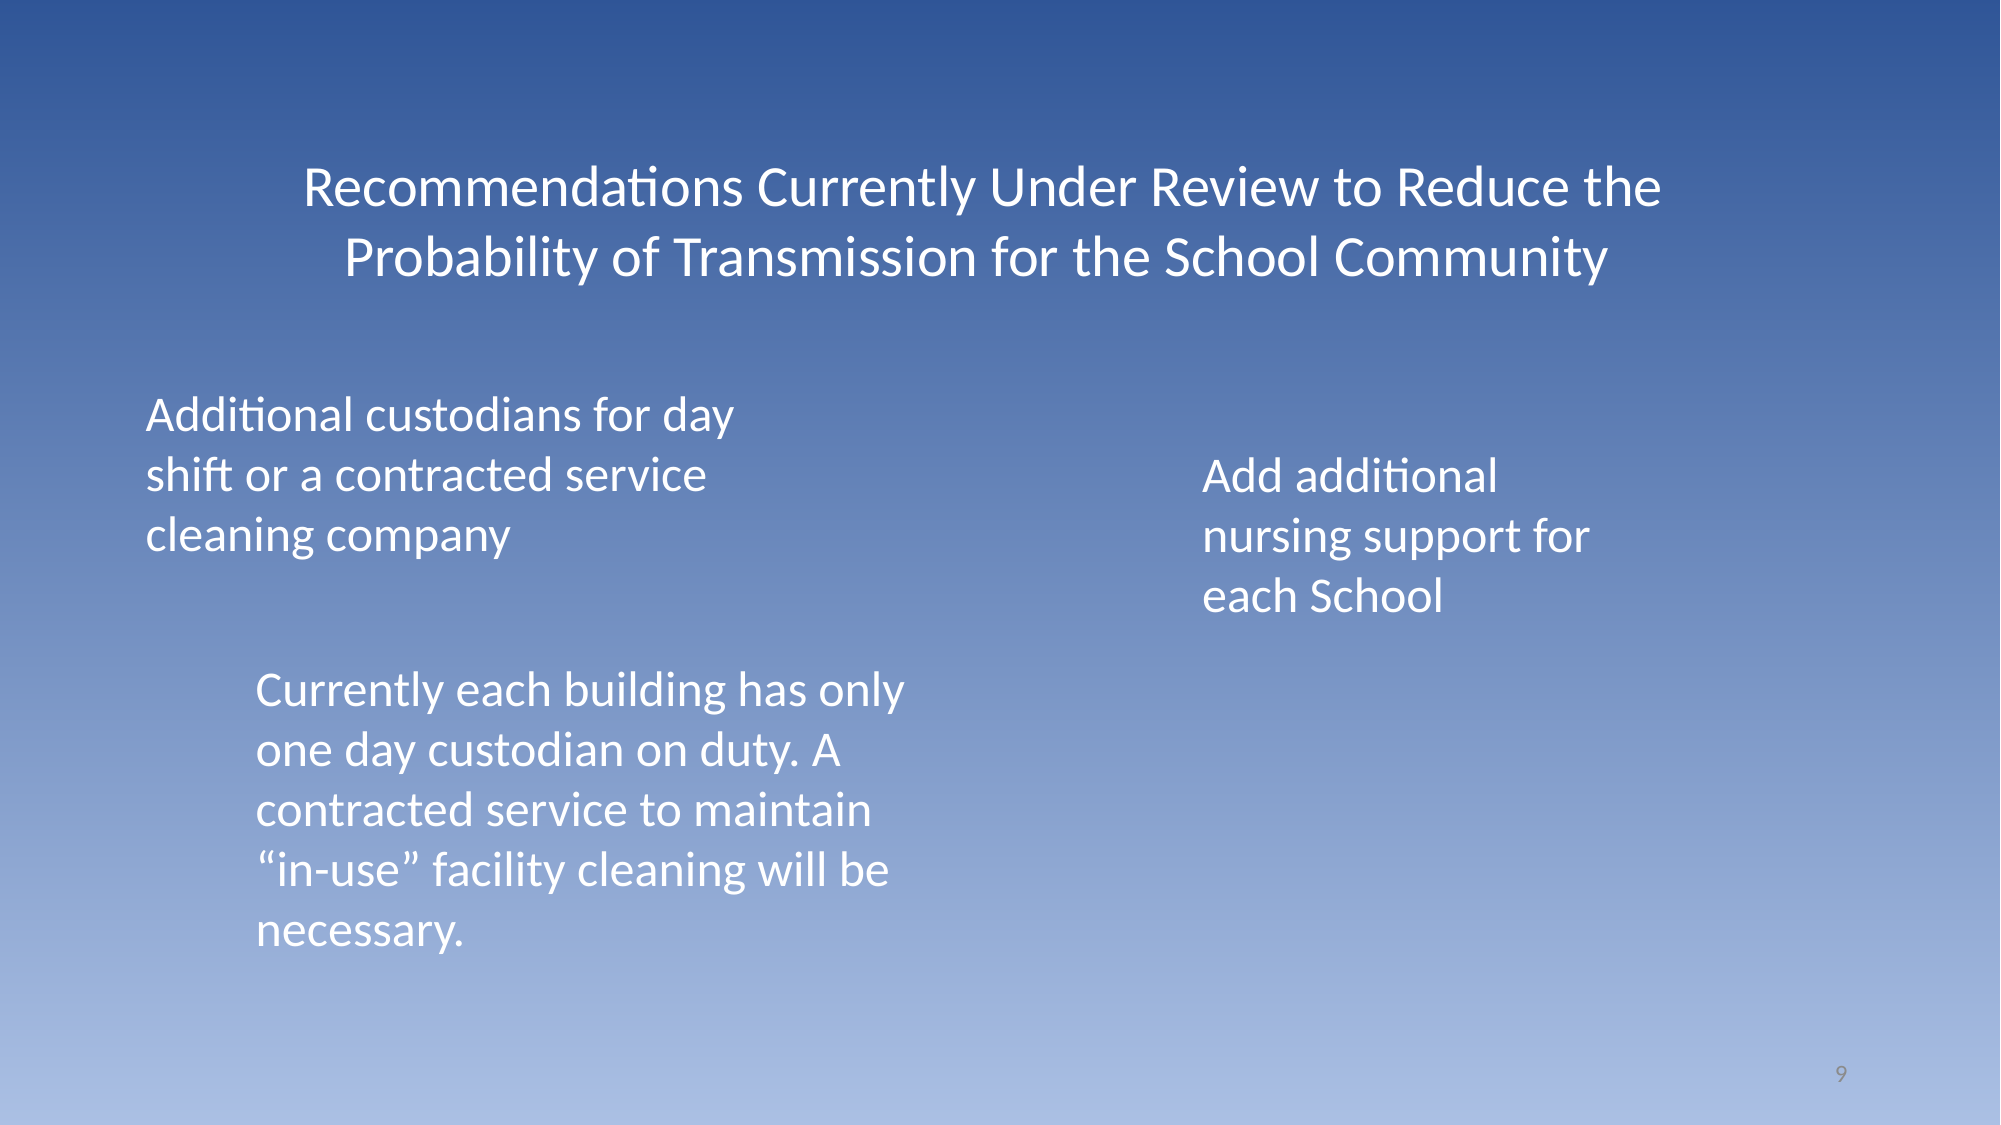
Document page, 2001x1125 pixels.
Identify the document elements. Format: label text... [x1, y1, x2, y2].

text_box Additional custodians for day shift or a contracted service cleaning company [130, 374, 840, 570]
text_box Recommendations Currently Under Review to Reduce the Probability of Transmission for the School Community [184, 140, 1783, 296]
slide_number 9 [1412, 1042, 1863, 1103]
text_box Currently each building has only one day custodian on duty. A contracted service to maintain “in-use” facility cleaning will be necessary. [240, 648, 950, 964]
text_box Add additional nursing support for each School [1187, 435, 1638, 631]
